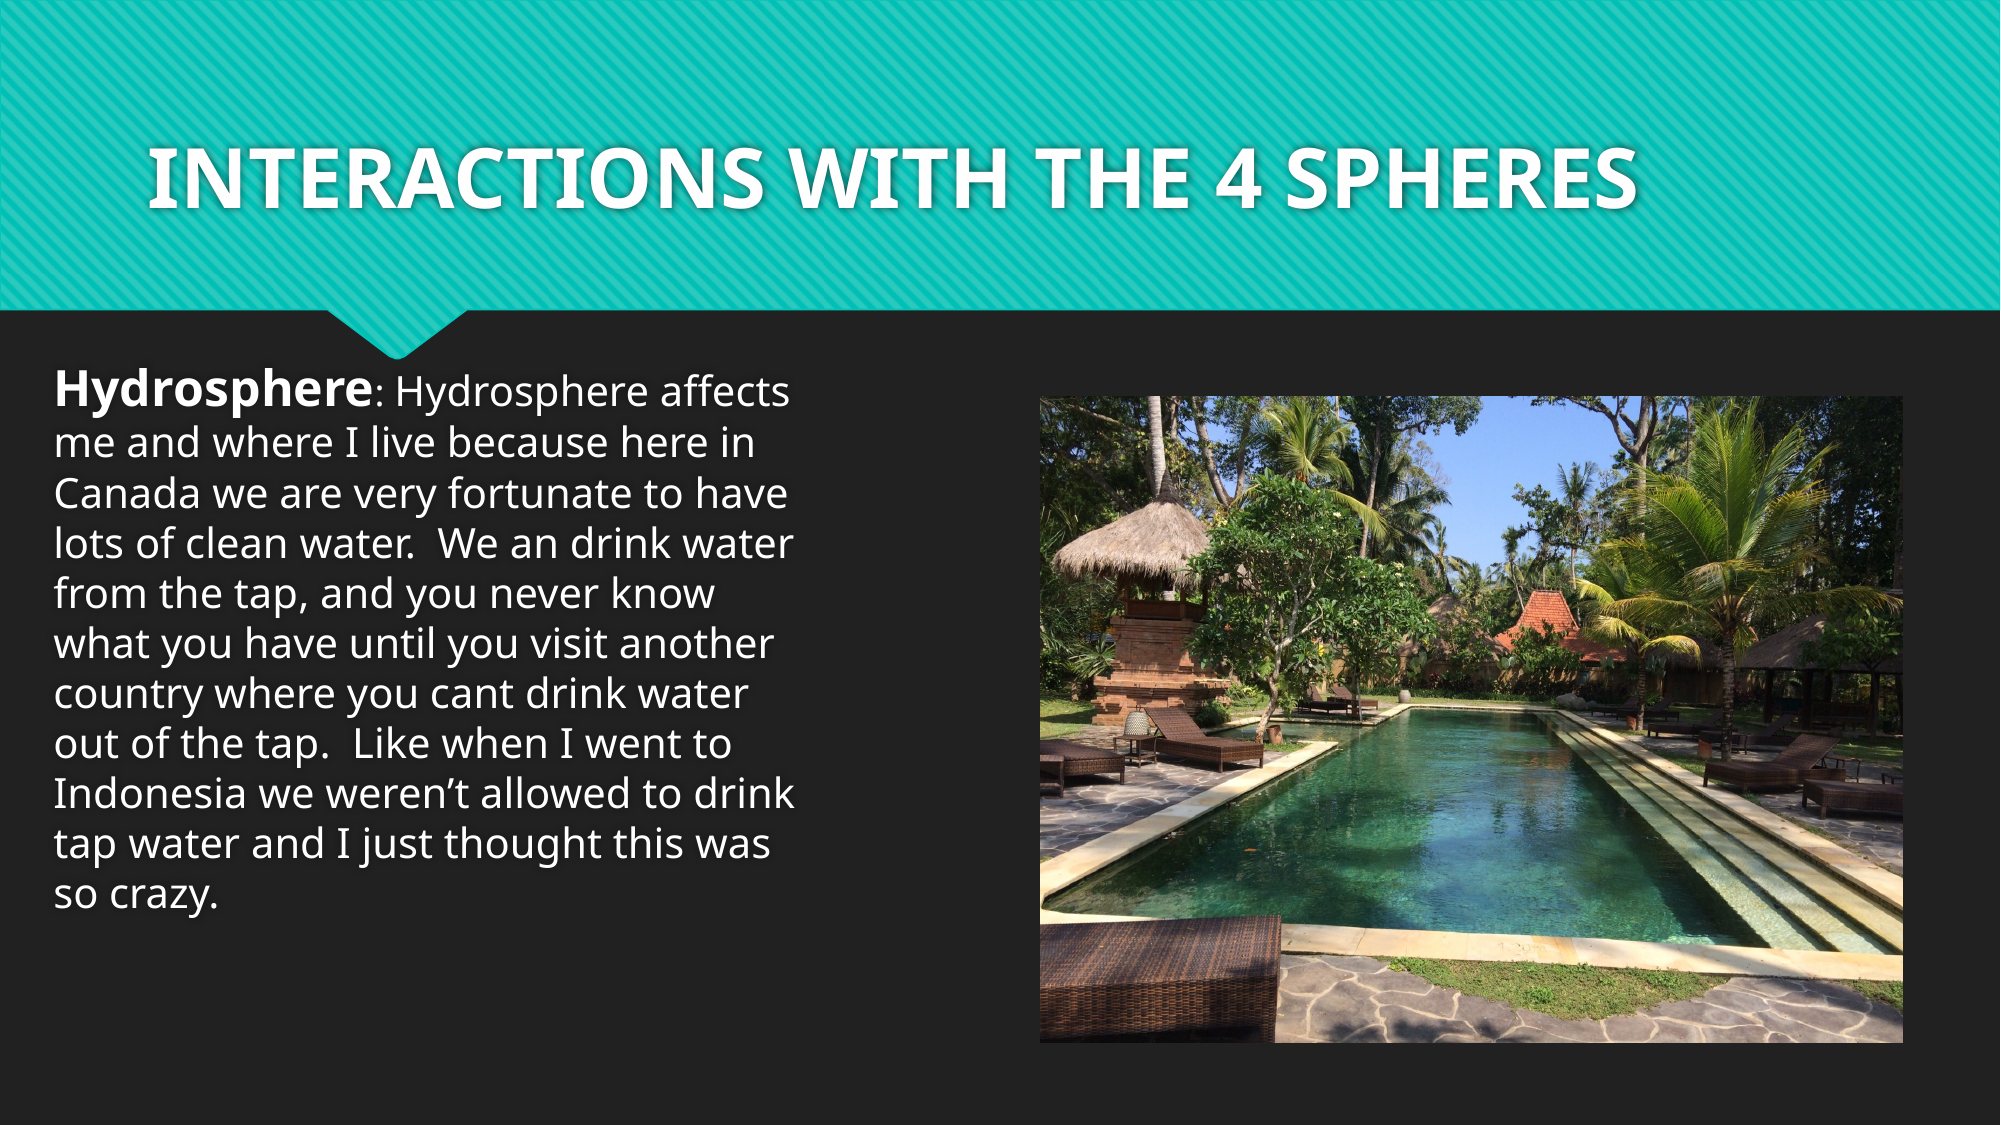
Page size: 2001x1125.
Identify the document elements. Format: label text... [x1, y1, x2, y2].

picture [1040, 396, 1903, 1044]
title INTERACTIONS WITH THE 4 SPHERES [832, 73, 1868, 233]
list Hydrosphere: Hydrosphere affects me and where I live because here in Canada we are very fortunate to have lots of clean water. We an drink water from the tap, and you never know what you have until you visit another country where you cant drink water out of the tap. Like when I went to Indonesia we weren’t allowed to drink tap water and I just thought this was so crazy. [38, 0, 827, 1125]
